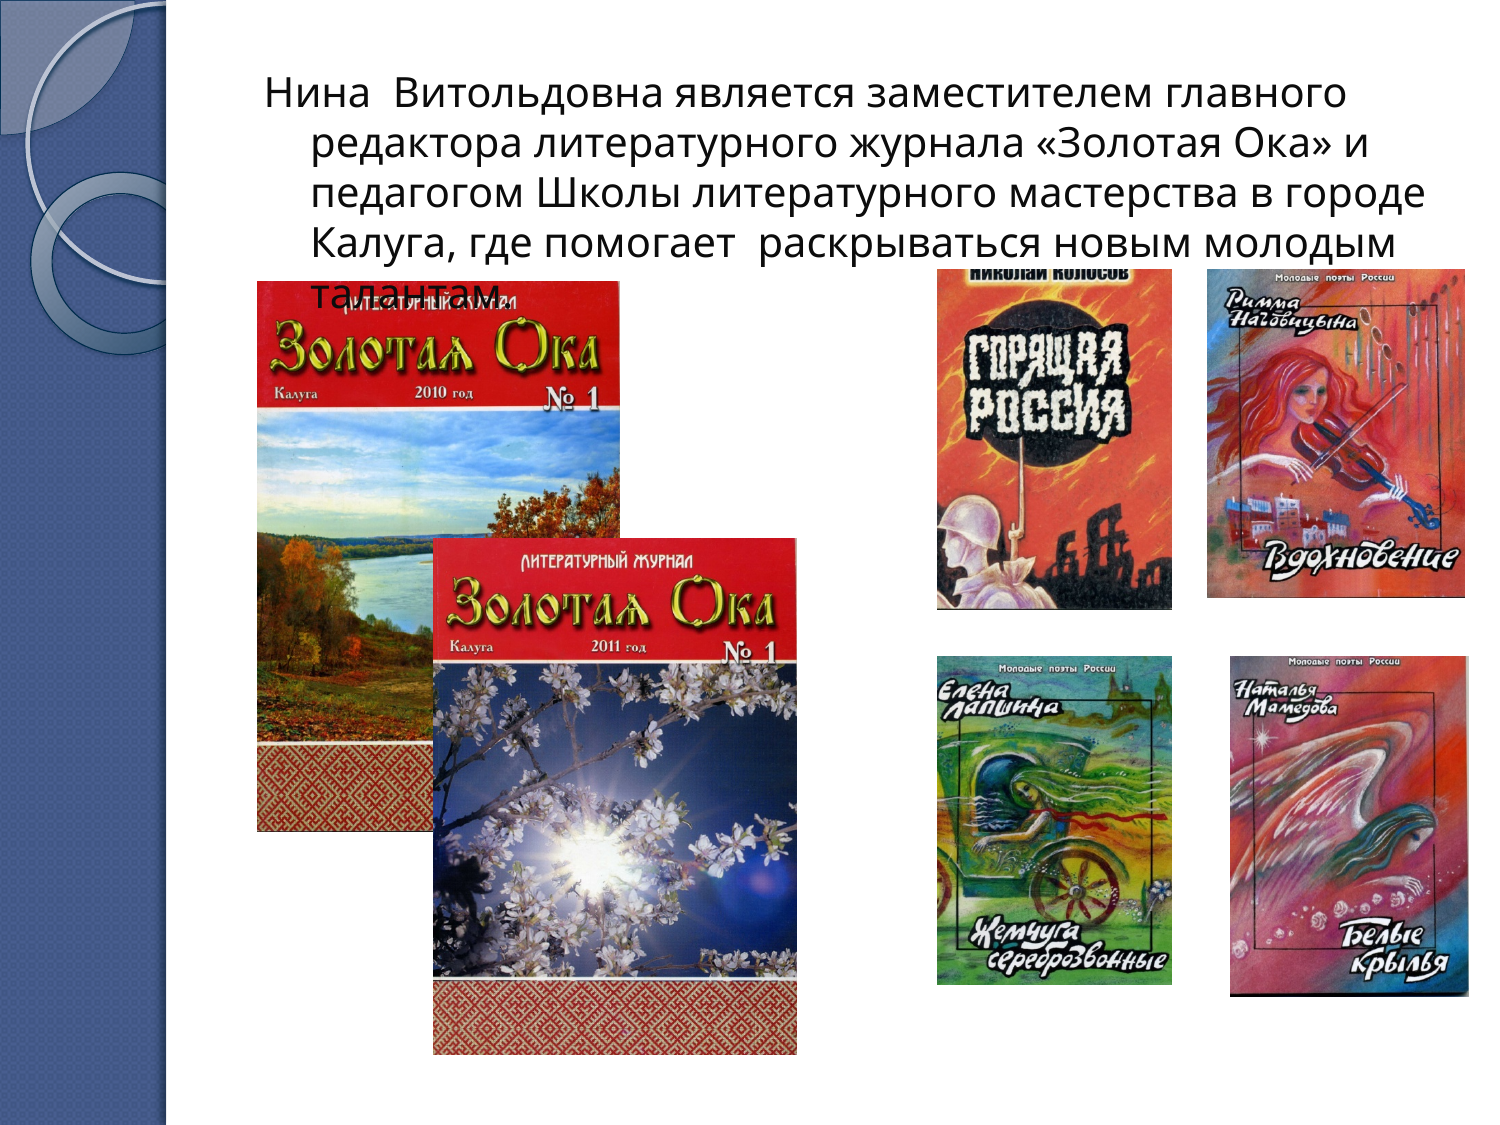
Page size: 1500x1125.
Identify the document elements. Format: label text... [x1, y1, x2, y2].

picture [937, 655, 1173, 985]
picture [1206, 269, 1466, 598]
picture [257, 280, 798, 1055]
picture [937, 269, 1173, 610]
list Нина Витольдовна является заместителем главного редактора литературного журнала «Золотая Ока» и педагогом Школы литературного мастерства в городе Калуга, где помогает раскрываться новым молодым талантам. [235, 58, 1466, 1025]
picture [1230, 656, 1469, 997]
